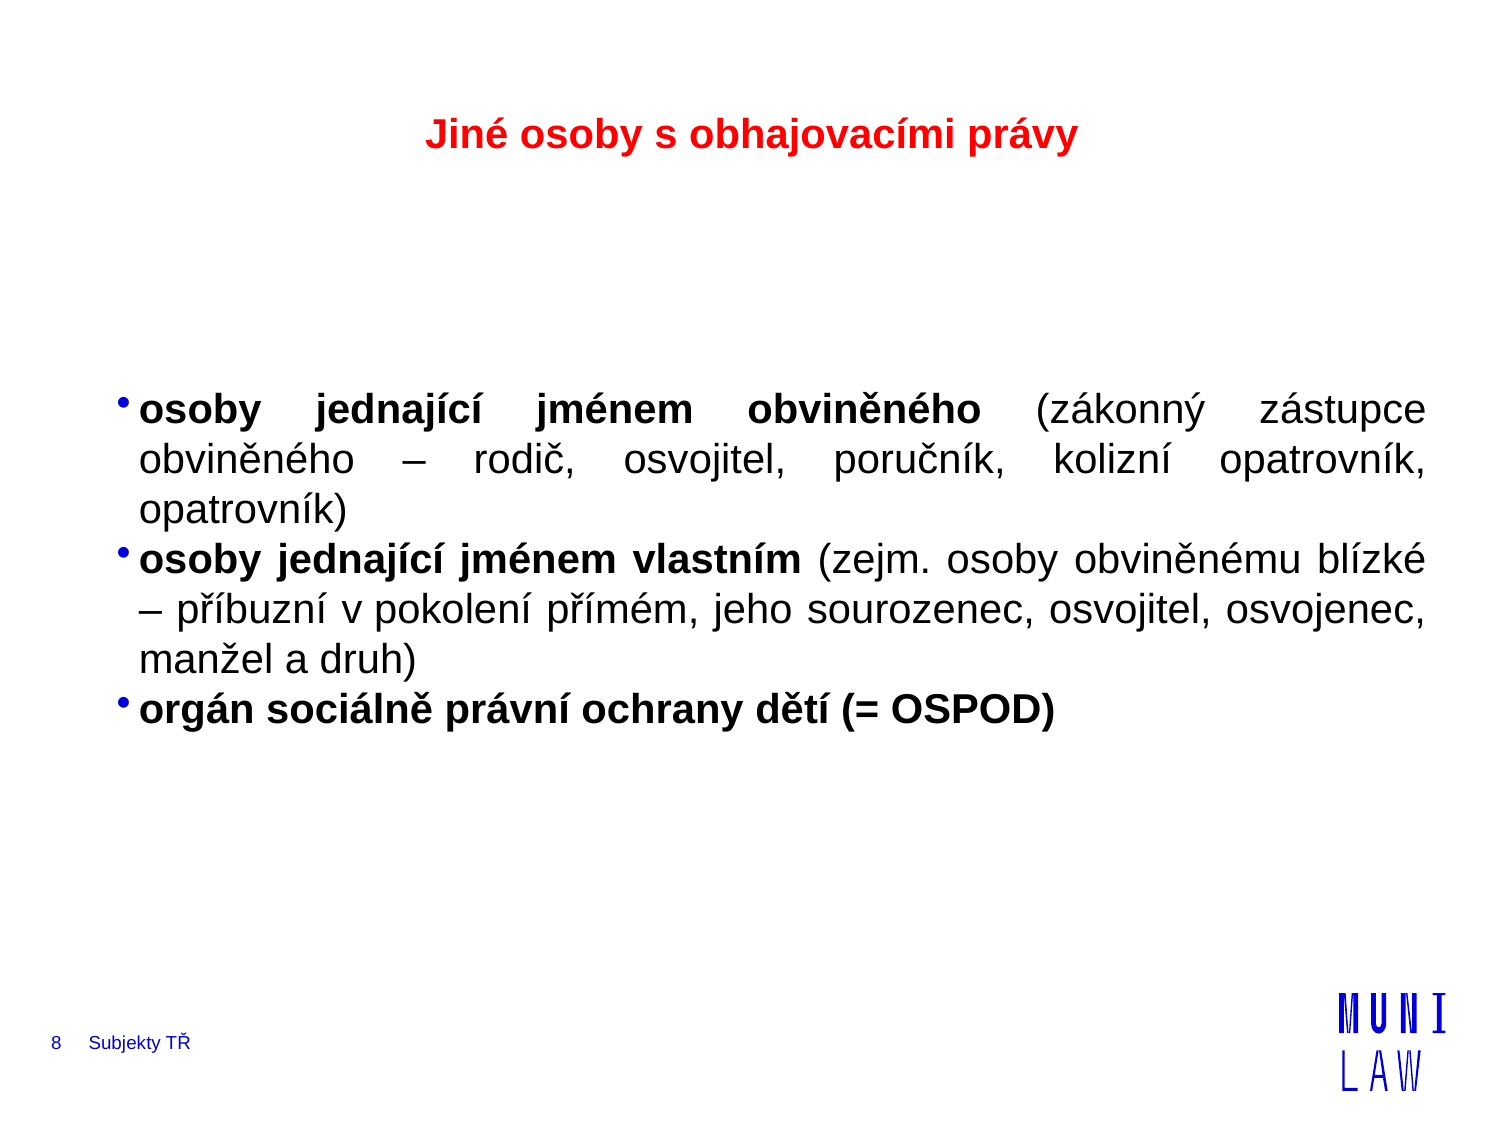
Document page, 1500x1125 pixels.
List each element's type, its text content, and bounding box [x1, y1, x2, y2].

list Jiné osoby s obhajovacími právy osoby jednající jménem obviněného (zákonný zástupce obviněného – rodič, osvojitel, poručník, kolizní opatrovník, opatrovník) osoby jednající jménem vlastním (zejm. osoby obviněnému blízké – příbuzní v pokolení přímém, jeho sourozenec, osvojitel, osvojenec, manžel a druh) orgán sociálně právní ochrany dětí (= OSPOD) [76, 81, 1428, 973]
footer Subjekty TŘ [88, 1021, 1063, 1063]
slide_number 8 [51, 1021, 82, 1063]
